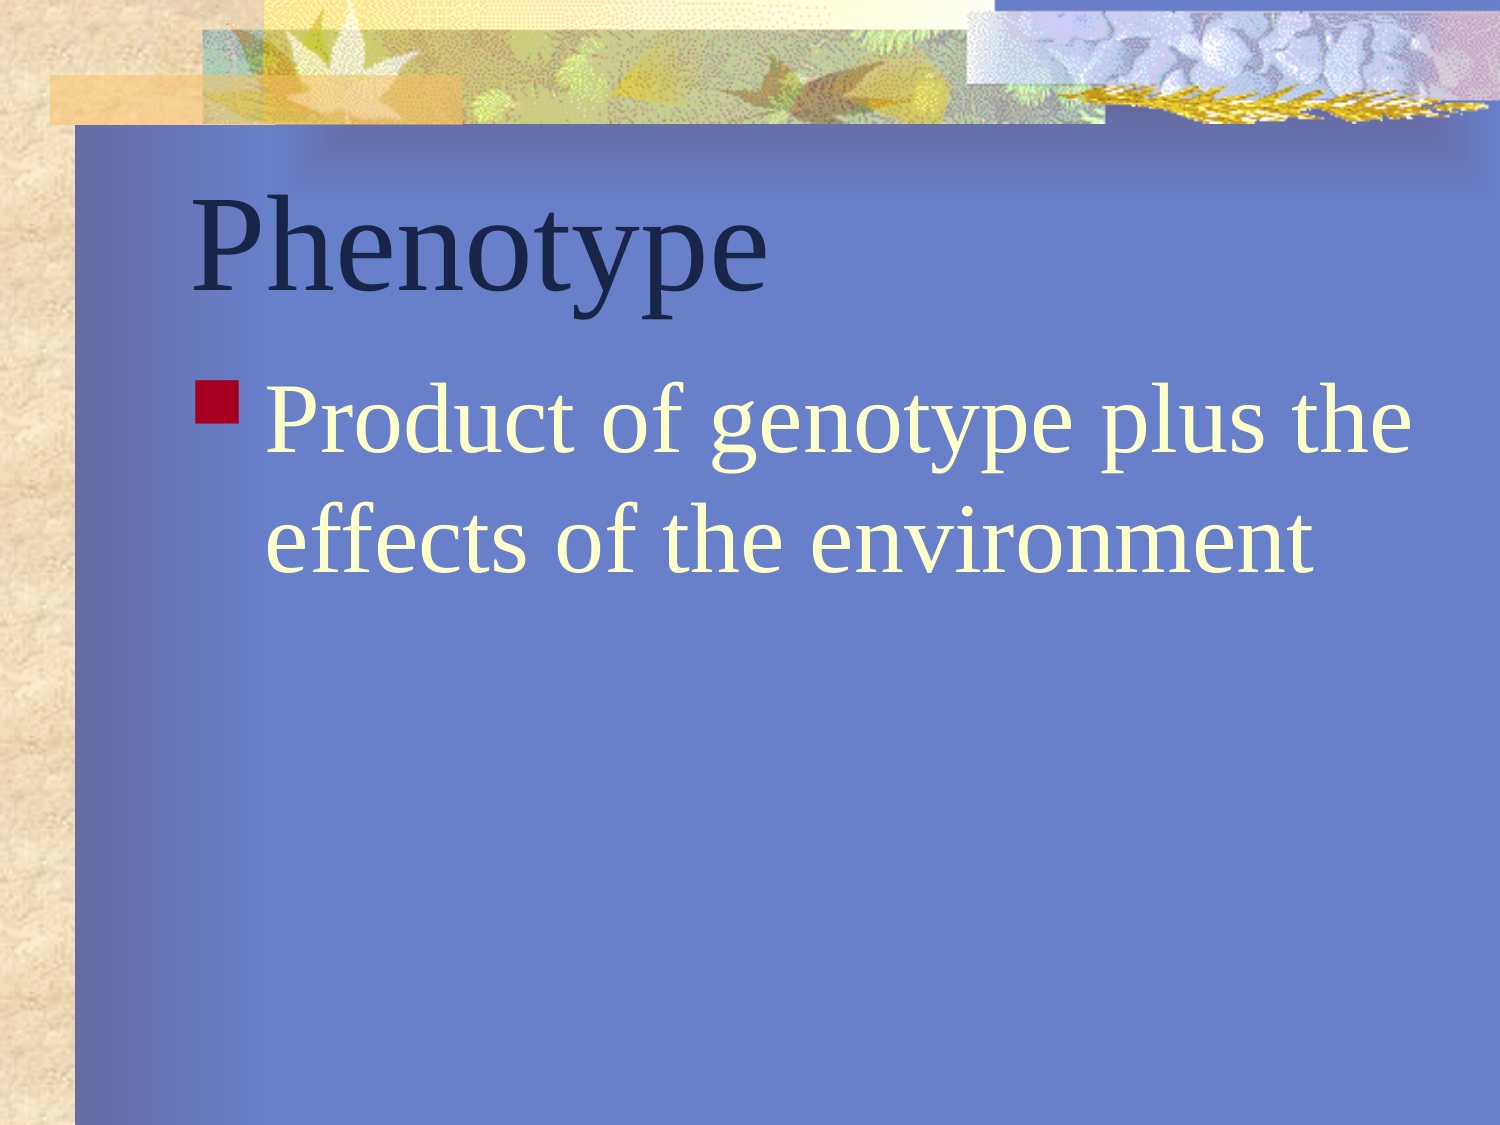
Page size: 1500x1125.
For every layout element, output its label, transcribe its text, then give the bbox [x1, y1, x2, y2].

picture [0, 0, 1500, 1125]
title Phenotype [174, 137, 1451, 326]
list Product of genotype plus the effects of the environment [174, 344, 1451, 1020]
